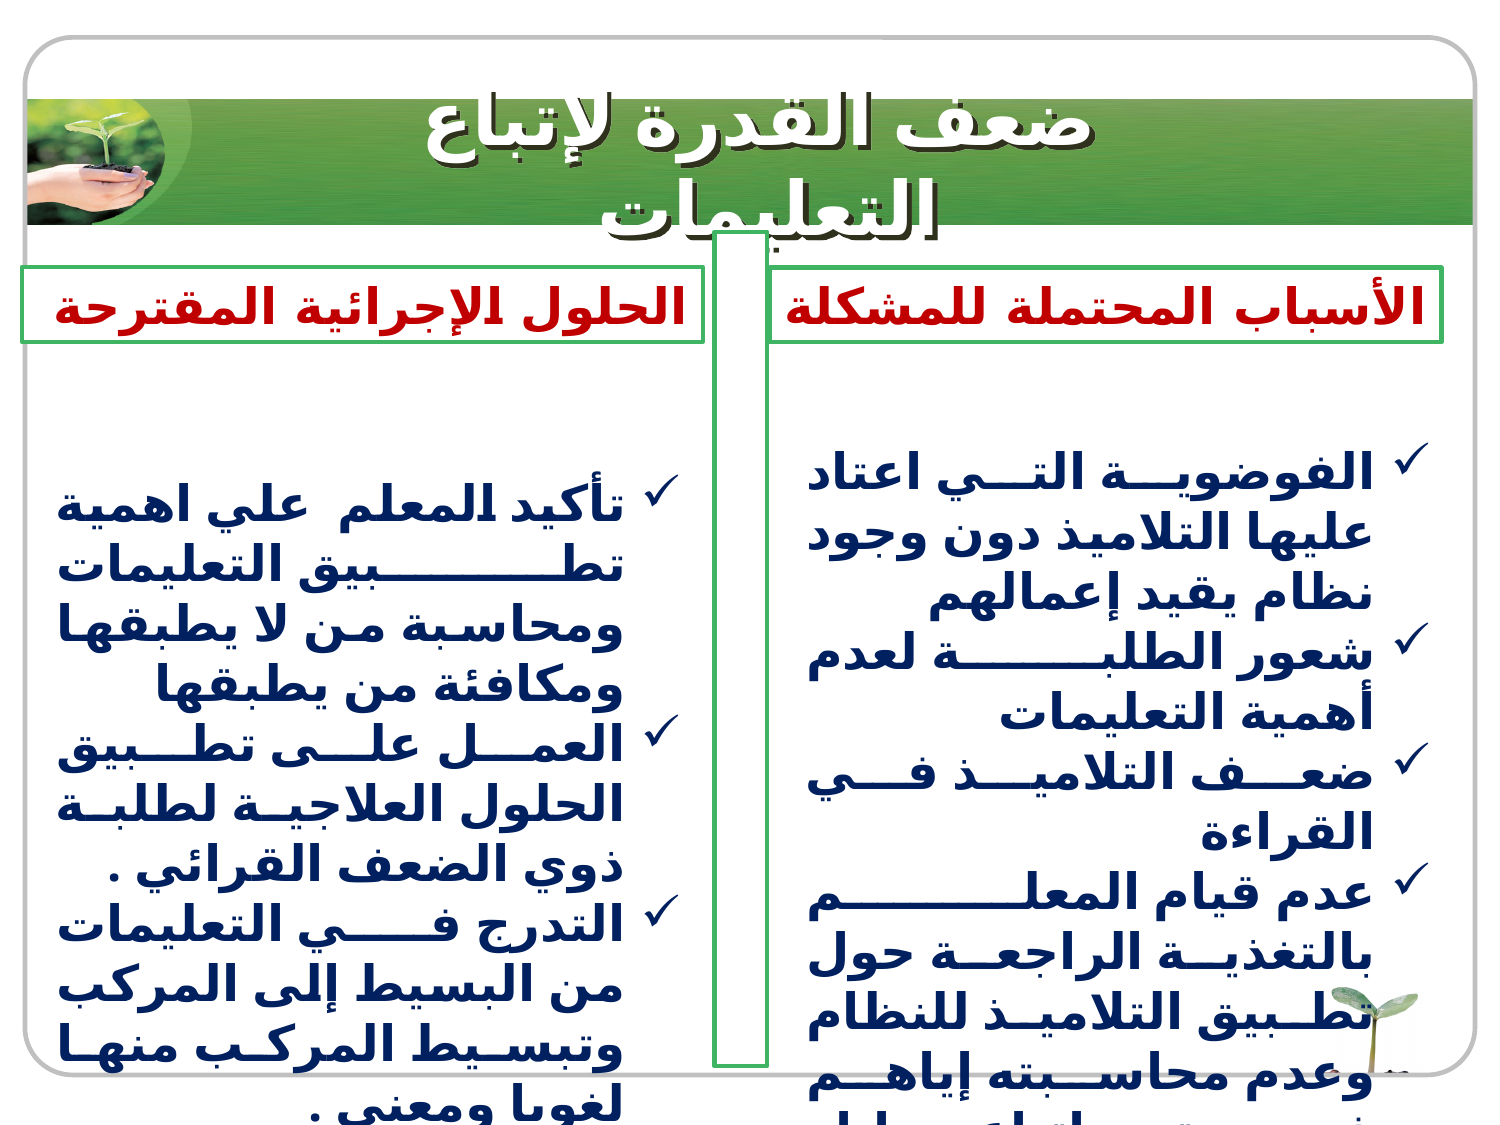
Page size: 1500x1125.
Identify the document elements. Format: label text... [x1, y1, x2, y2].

text_box تأكيد المعلم علي اهمية تطبيق التعليمات ومحاسبة من لا يطبقها ومكافئة من يطبقها العمل على تطبيق الحلول العلاجية لطلبة ذوي الضعف القرائي . التدرج في التعليمات من البسيط إلى المركب وتبسيط المركب منها لغويا ومعنى . [41, 464, 697, 1125]
text_box [712, 230, 769, 1068]
picture [28, 99, 1472, 225]
text_box الفوضوية التي اعتاد عليها التلاميذ دون وجود نظام يقيد إعمالهم شعور الطلبة لعدم أهمية التعليمات ضعف التلاميذ في القراءة عدم قيام المعلم بالتغذية الراجعة حول تطبيق التلاميذ للنظام وعدم محاسبته إياهم في مستوى إتباعهم إياه غموض أو صعوبة التعليمات [791, 432, 1447, 1125]
text_box الحلول الإجرائية المقترحة [20, 265, 705, 344]
title ضعف القدرة لإتباع التعليمات [236, 117, 1282, 205]
text_box الأسباب المحتملة للمشكلة [768, 265, 1444, 344]
